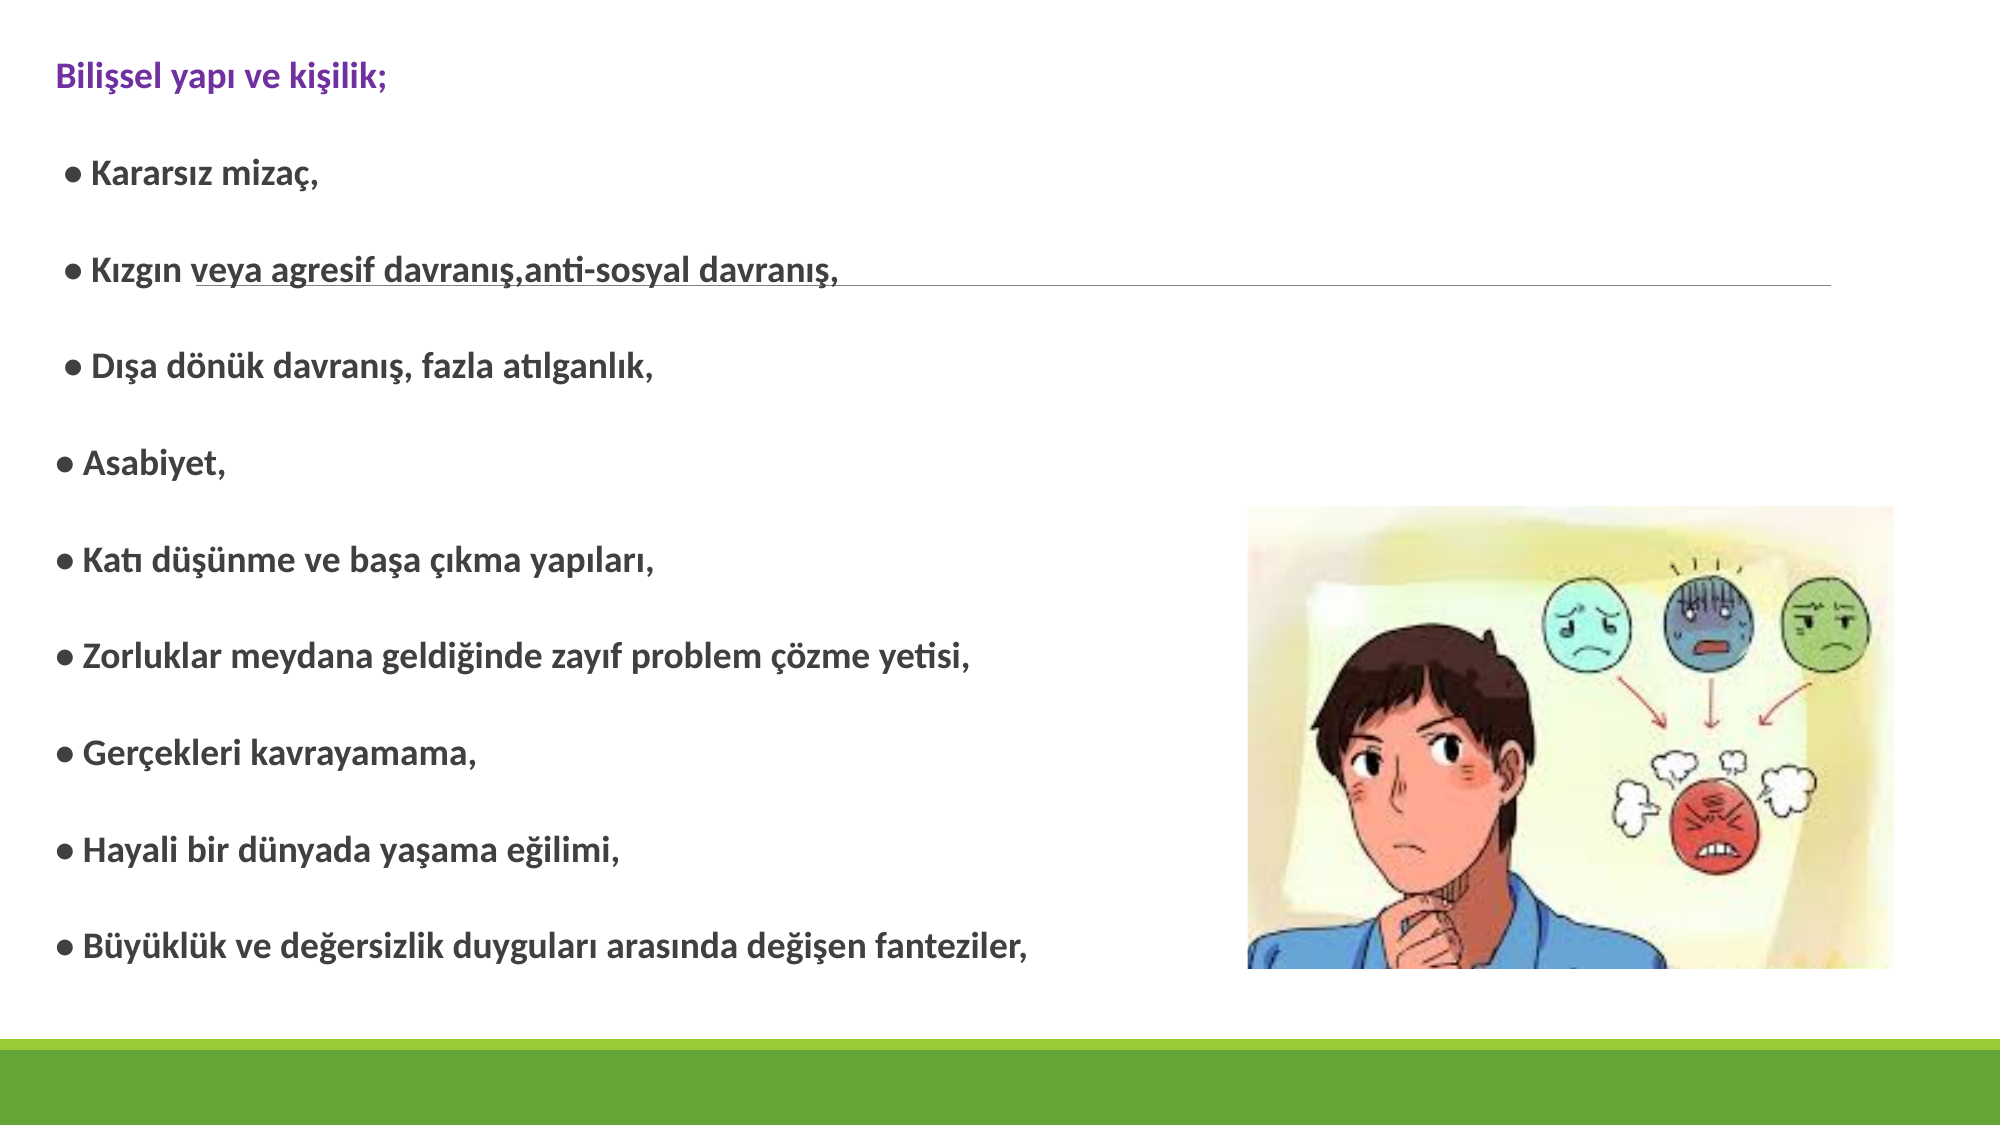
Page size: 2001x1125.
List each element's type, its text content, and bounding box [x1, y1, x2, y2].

list Bilişsel yapı ve kişilik; • Kararsız mizaç, • Kızgın veya agresif davranış,anti-sosyal davranış, • Dışa dönük davranış, fazla atılganlık, • Asabiyet, • Katı düşünme ve başa çıkma yapıları, • Zorluklar meydana geldiğinde zayıf problem çözme yetisi, • Gerçekleri kavrayamama, • Hayali bir dünyada yaşama eğilimi, • Büyüklük ve değersizlik duyguları arasında değişen fanteziler, [40, 21, 1918, 993]
picture [1247, 506, 1895, 970]
